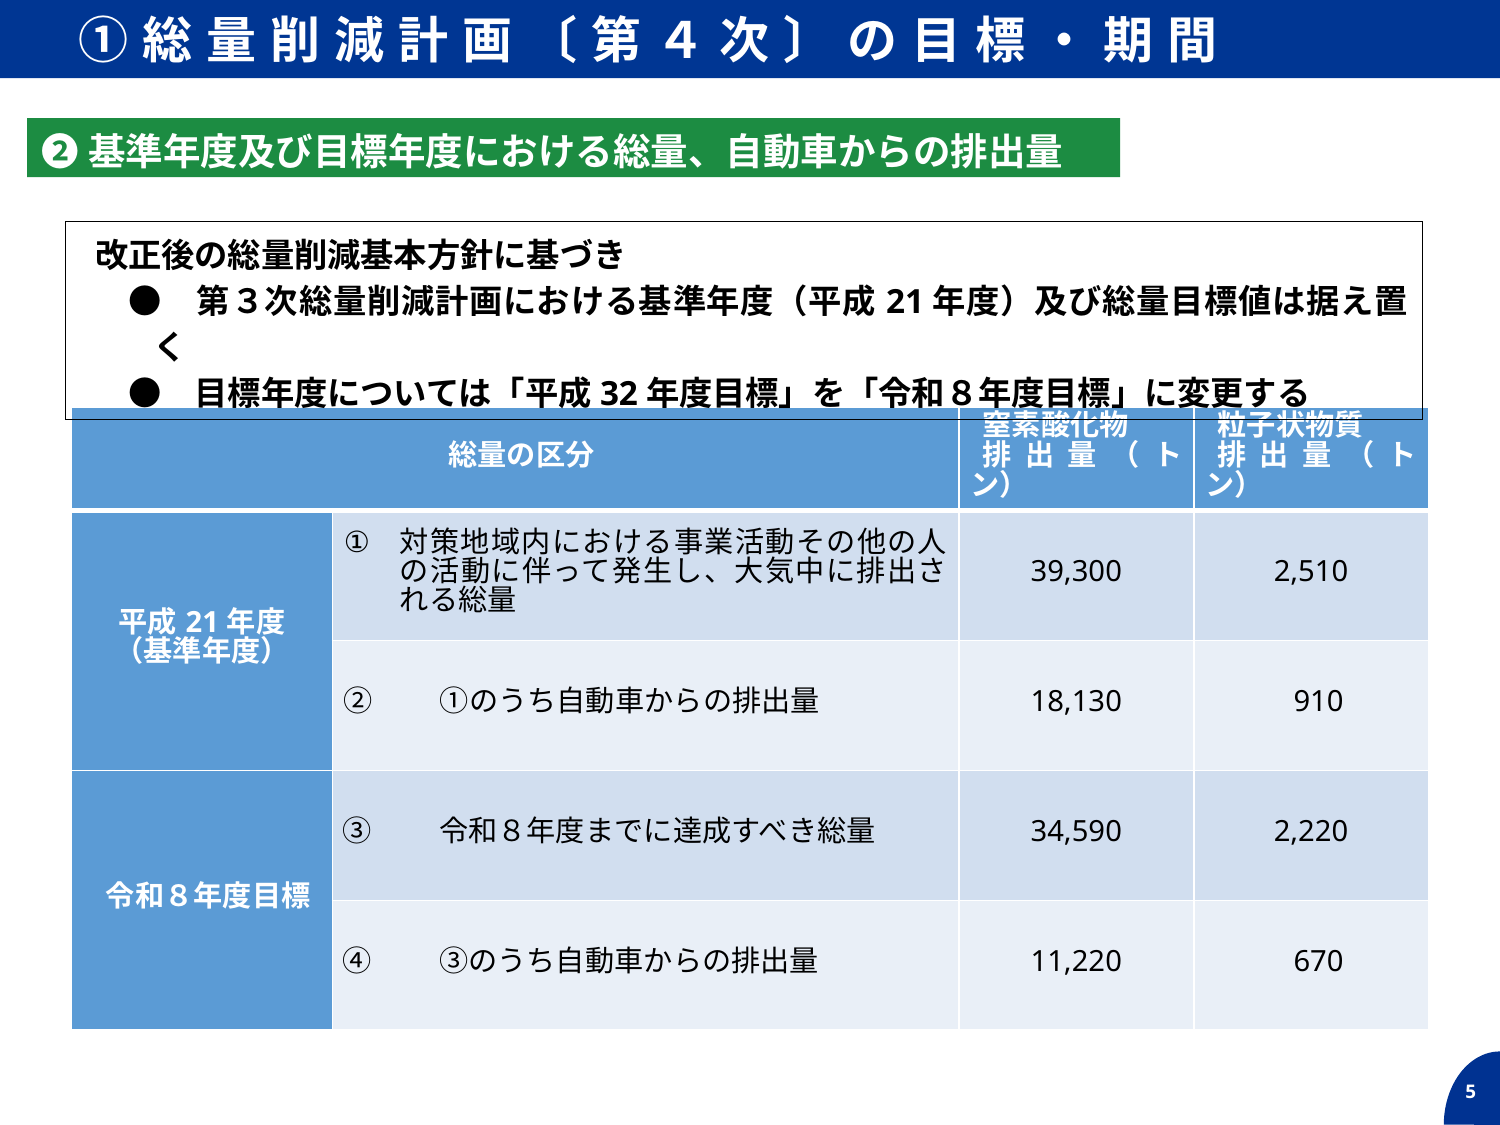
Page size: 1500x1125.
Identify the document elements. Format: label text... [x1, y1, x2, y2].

table_cell 11,220 [960, 901, 1193, 1029]
table_cell 対策地域内における事業活動その他の人の活動に伴って発生し、大気中に排出される総量 [333, 513, 958, 640]
table_cell ② ①のうち自動車からの排出量 [333, 641, 958, 770]
table_cell 2,220 [1195, 771, 1428, 900]
text_box ①総量削減計画〔第４次〕の目標・期間 [0, 0, 1500, 79]
table_cell 18,130 [960, 641, 1193, 770]
table_cell 34,590 [960, 771, 1193, 900]
table_header 粒子状物質 排出量（トン） [1195, 408, 1428, 508]
table_header 総量の区分 [72, 420, 958, 508]
text_box 改正後の総量削減基本方針に基づき ● 第３次総量削減計画における基準年度（平成21年度）及び総量目標値は据え置く ● 目標年度については「平成32年度目標」を「令和８年度目標」に変更する [65, 221, 1423, 420]
table_cell ③ 令和８年度までに達成すべき総量 [333, 771, 958, 900]
table_cell 令和８年度目標 [72, 771, 332, 1029]
table_cell 2,510 [1195, 513, 1428, 640]
table_cell 670 [1195, 901, 1428, 1029]
text_box ❷基準年度及び目標年度における総量、自動車からの排出量 [27, 118, 1121, 178]
table_cell ④ ③のうち自動車からの排出量 [333, 901, 958, 1029]
table_cell 910 [1195, 641, 1428, 770]
table_cell 39,300 [960, 513, 1193, 640]
table_cell 平成21年度 （基準年度） [72, 513, 332, 770]
table_header 窒素酸化物 排出量（トン） [960, 420, 1193, 508]
